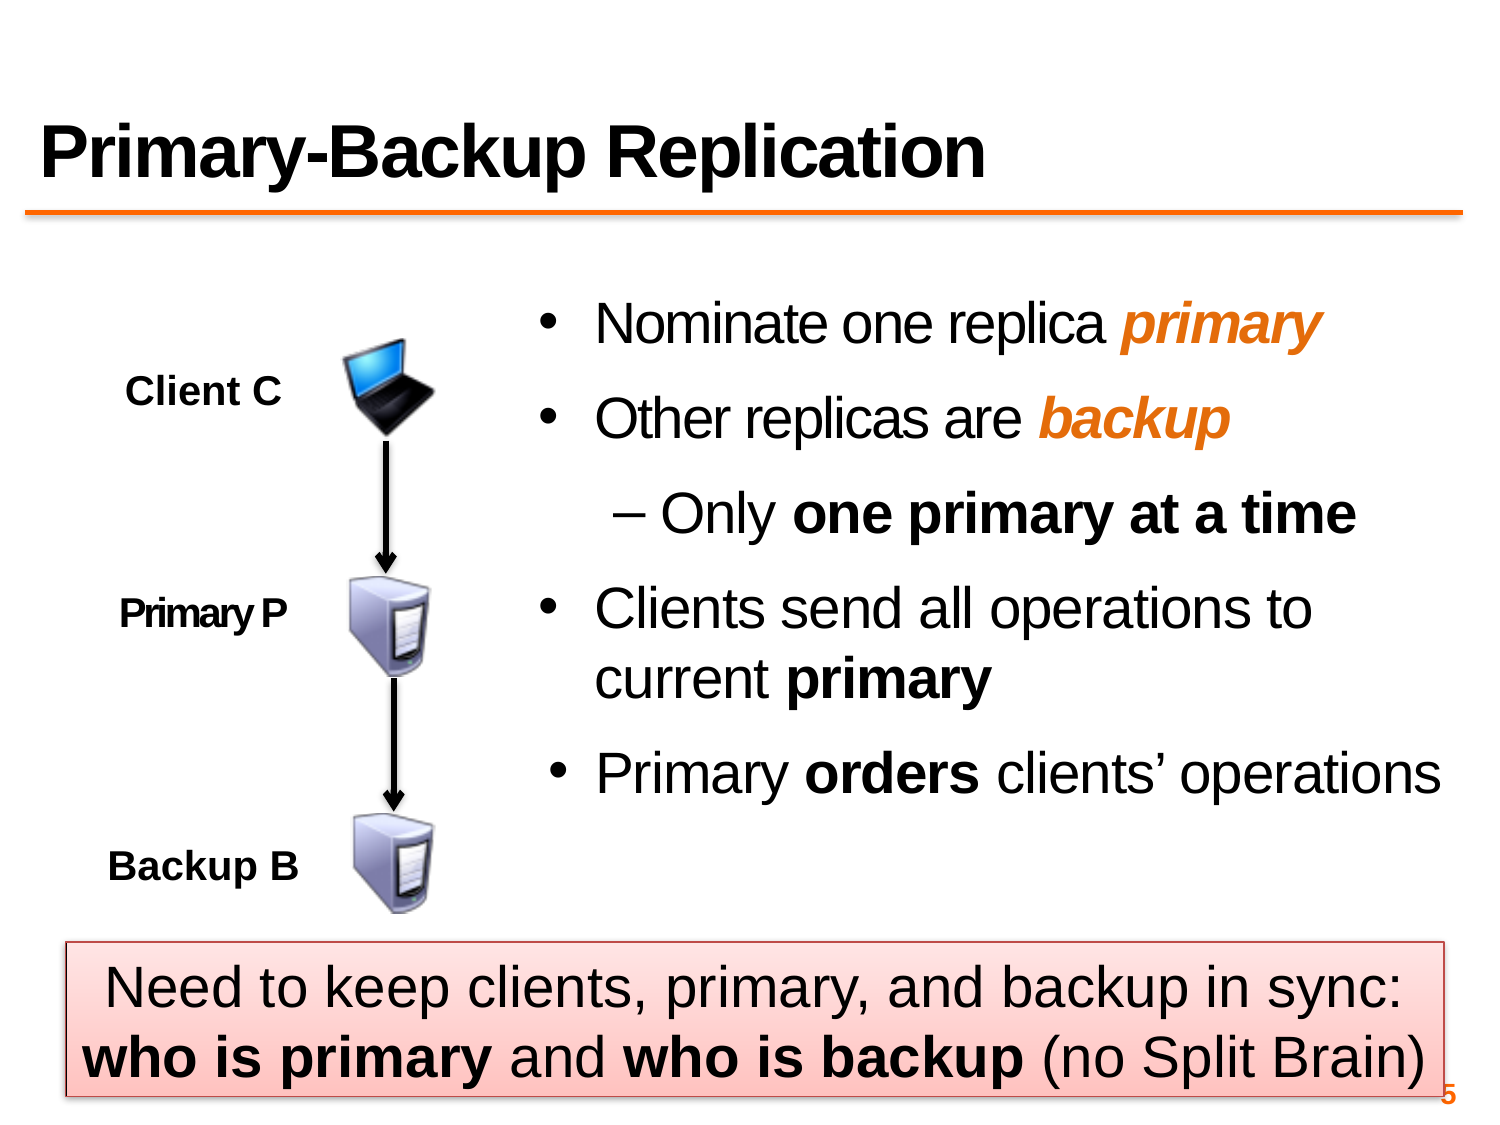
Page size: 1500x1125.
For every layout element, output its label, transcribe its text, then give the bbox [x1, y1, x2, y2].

list Nominate one replica primary Other replicas are backup Only one primary at a time Clients send all operations to current primary Primary orders clients’ operations [532, 279, 1463, 874]
picture [343, 813, 444, 915]
text_box Backup B [103, 838, 304, 889]
text_box Client C [124, 363, 283, 414]
text_box Primary P [65, 585, 333, 636]
picture [338, 575, 440, 677]
picture [338, 338, 440, 439]
text_box Need to keep clients, primary, and backup in sync: who is primary and who is backup (no Split Brain) [65, 941, 1445, 1097]
title Primary-Backup Replication [24, 24, 1463, 201]
slide_number 5 [1112, 1074, 1463, 1110]
